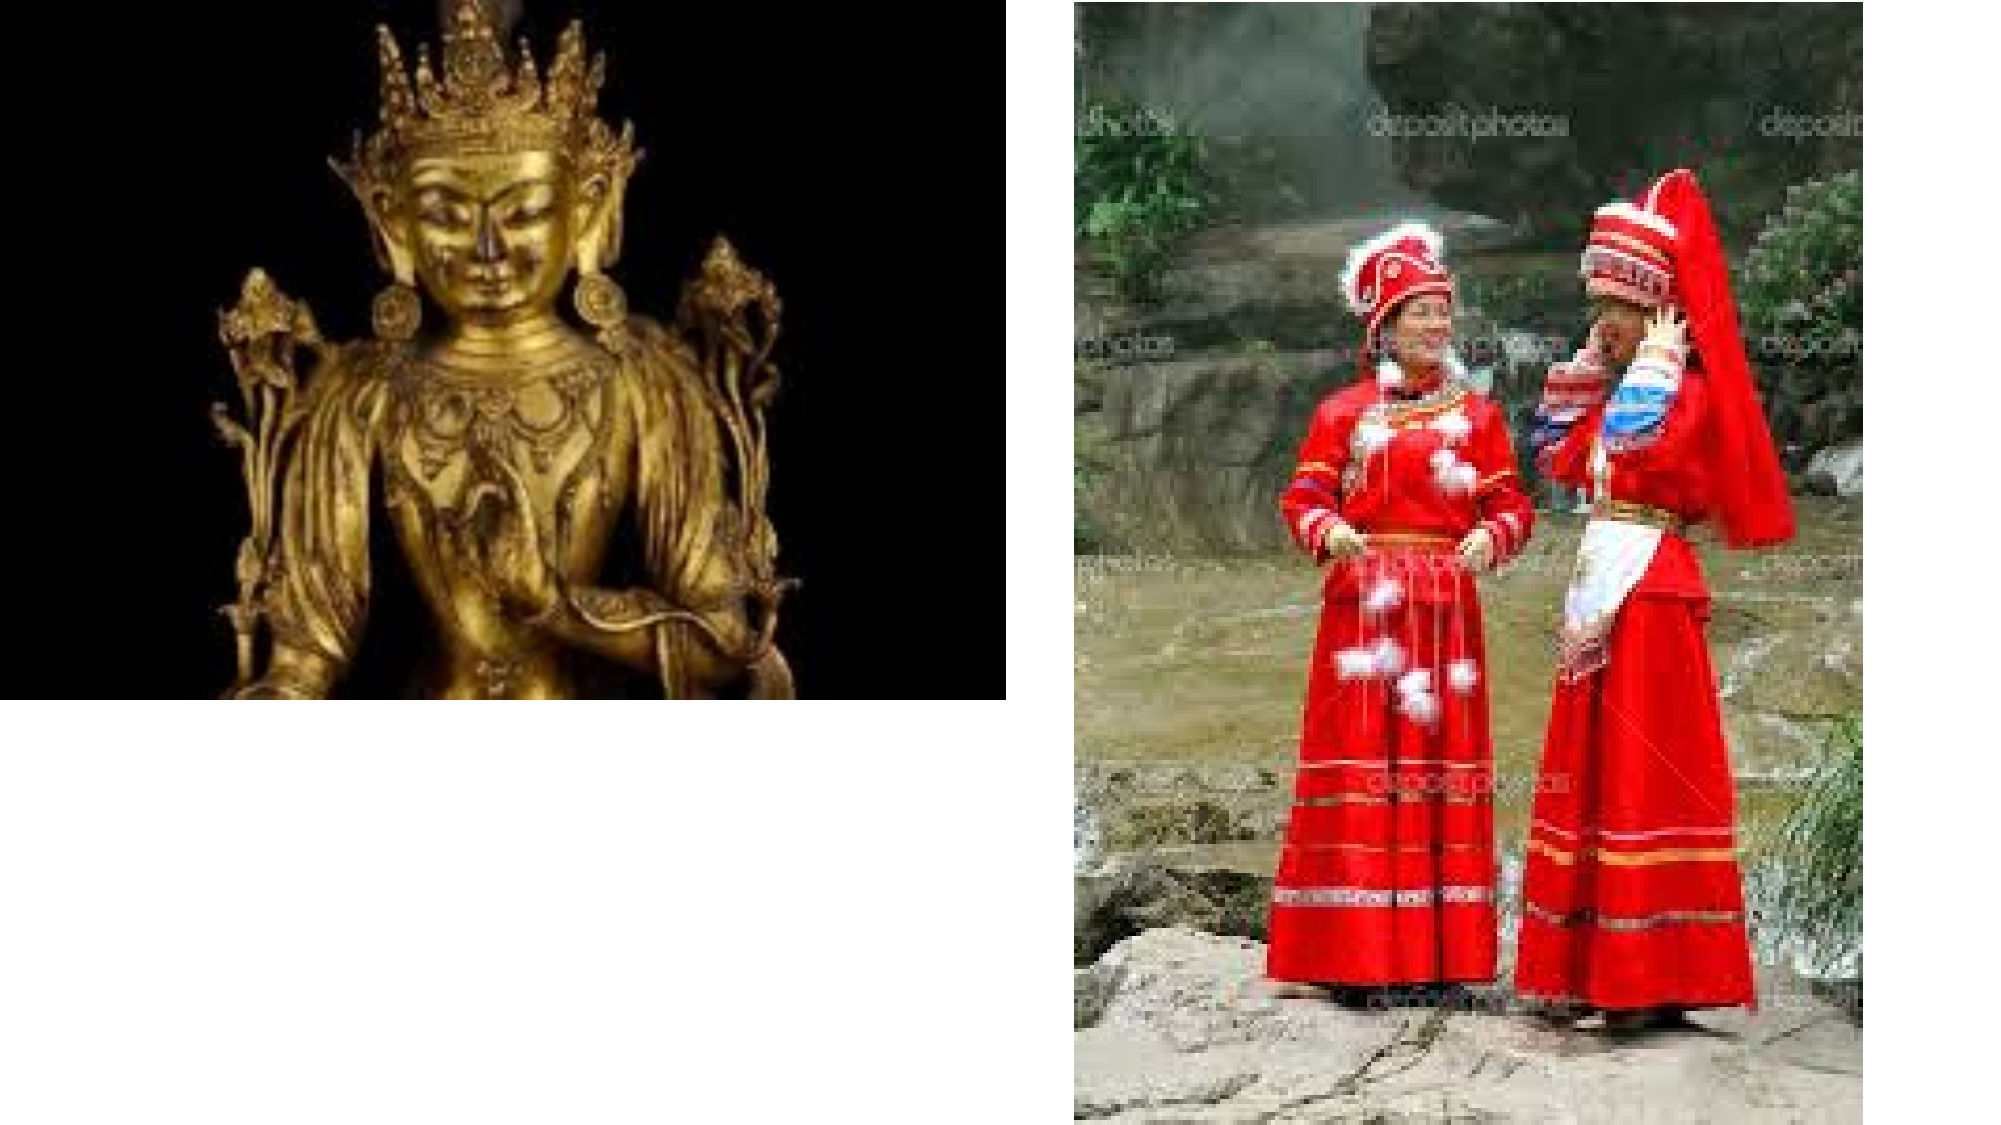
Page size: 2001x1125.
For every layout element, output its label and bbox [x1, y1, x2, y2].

list [0, 0, 1006, 700]
picture [1074, 2, 1863, 1125]
